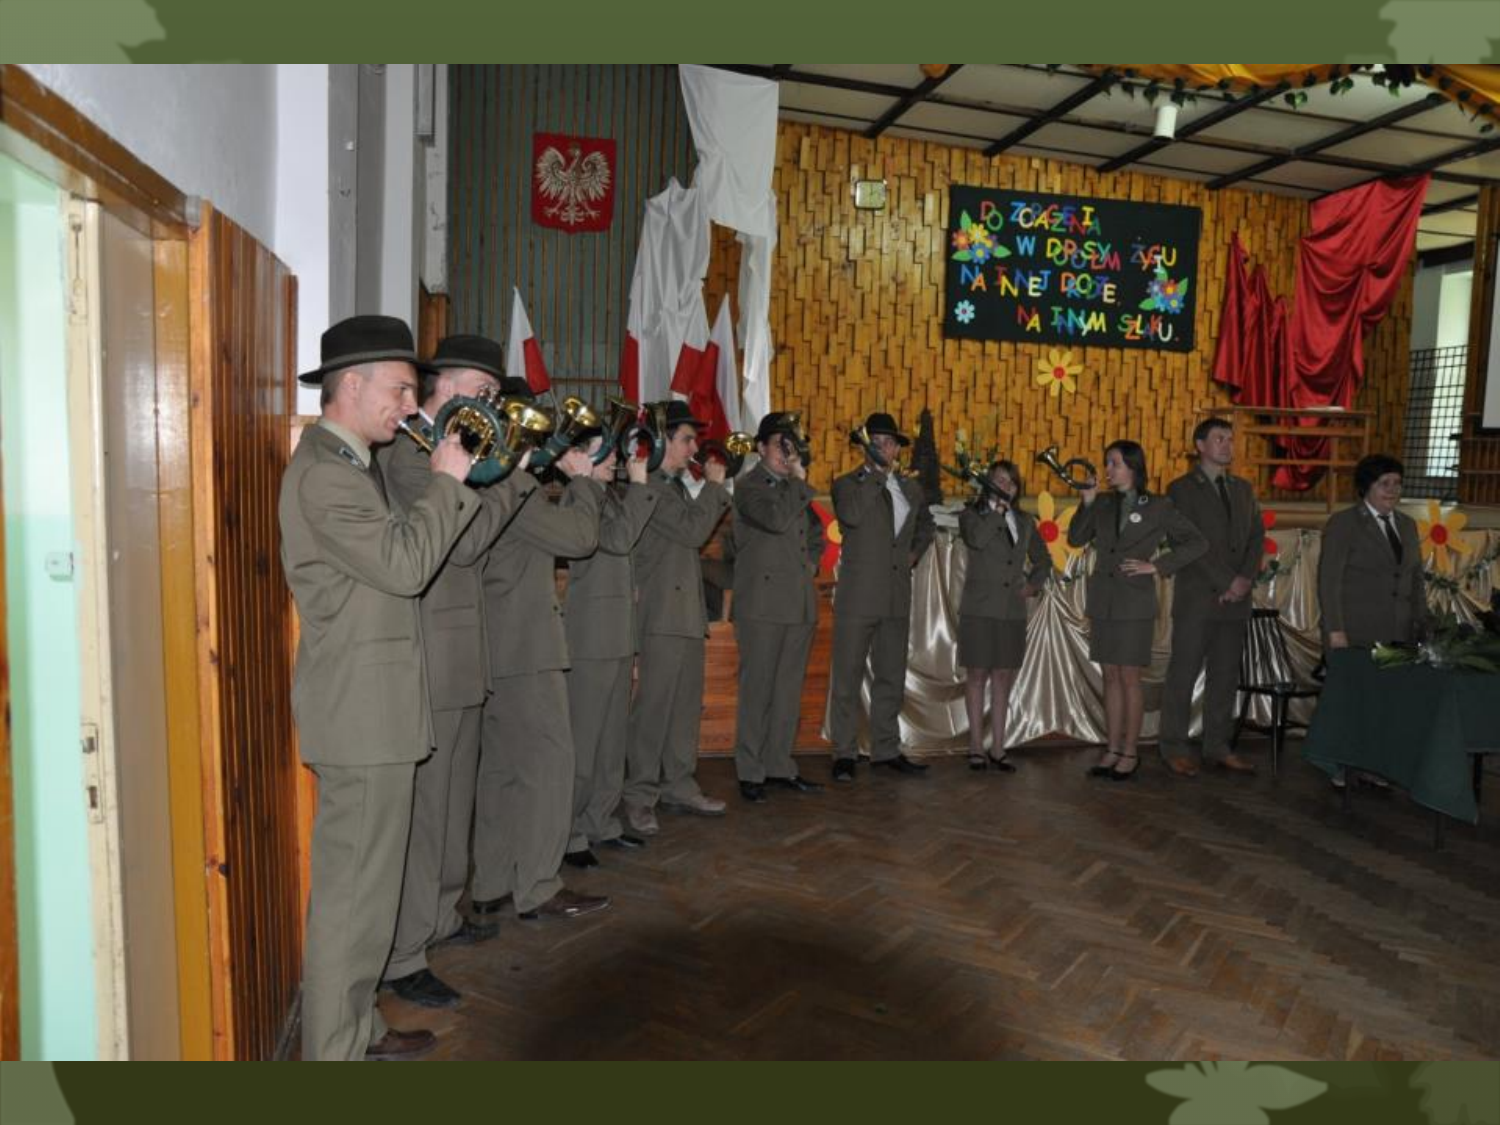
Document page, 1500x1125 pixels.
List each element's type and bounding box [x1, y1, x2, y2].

picture [0, 63, 1500, 1062]
